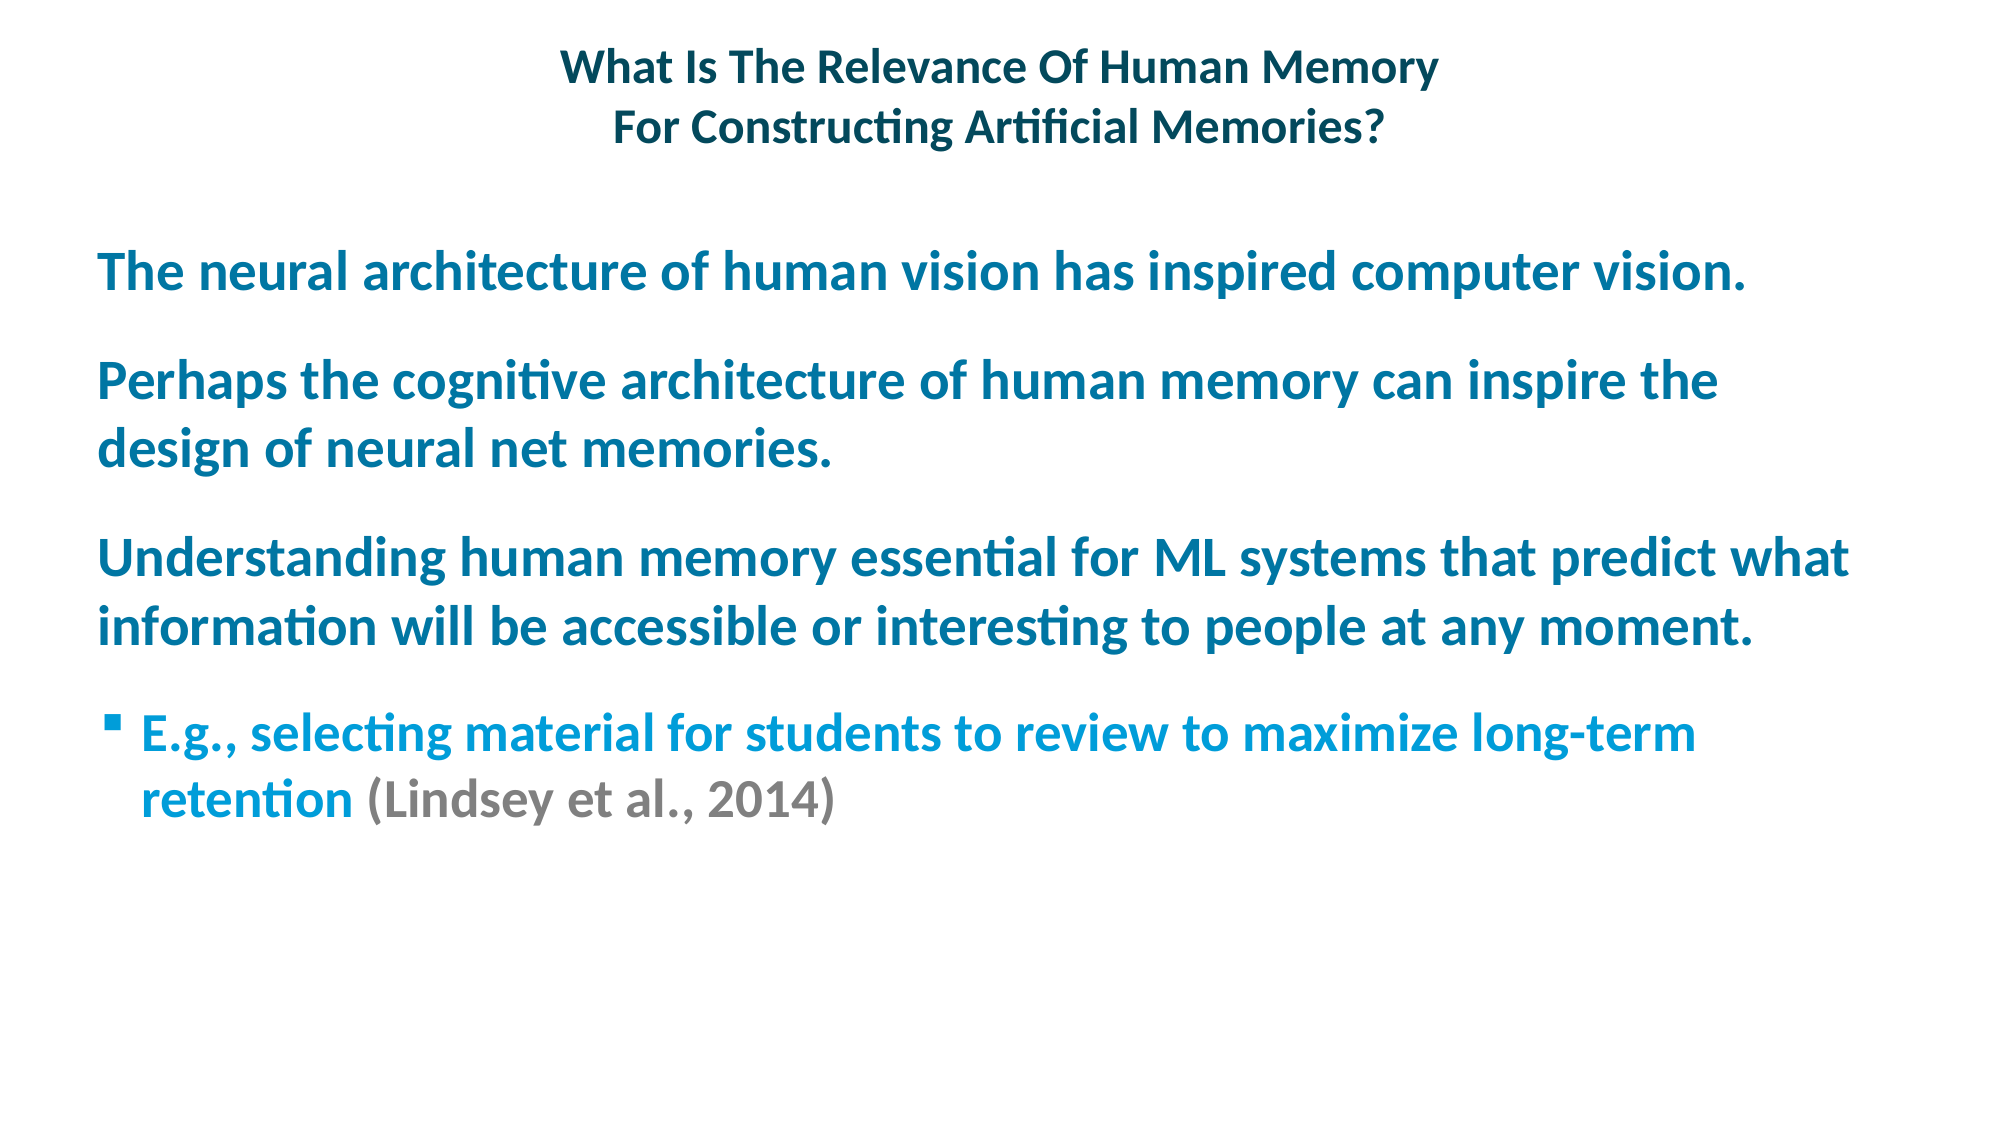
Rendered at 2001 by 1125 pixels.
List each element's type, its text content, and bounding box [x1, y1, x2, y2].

list The neural architecture of human vision has inspired computer vision. Perhaps the cognitive architecture of human memory can inspire the design of neural net memories. Understanding human memory essential for ML systems that predict what information will be accessible or interesting to people at any moment. E.g., selecting material for students to review to maximize long-term retention (Lindsey et al., 2014) [66, 224, 1900, 1005]
title What Is The Relevance Of Human Memory For Constructing Artificial Memories? [99, 24, 1900, 163]
